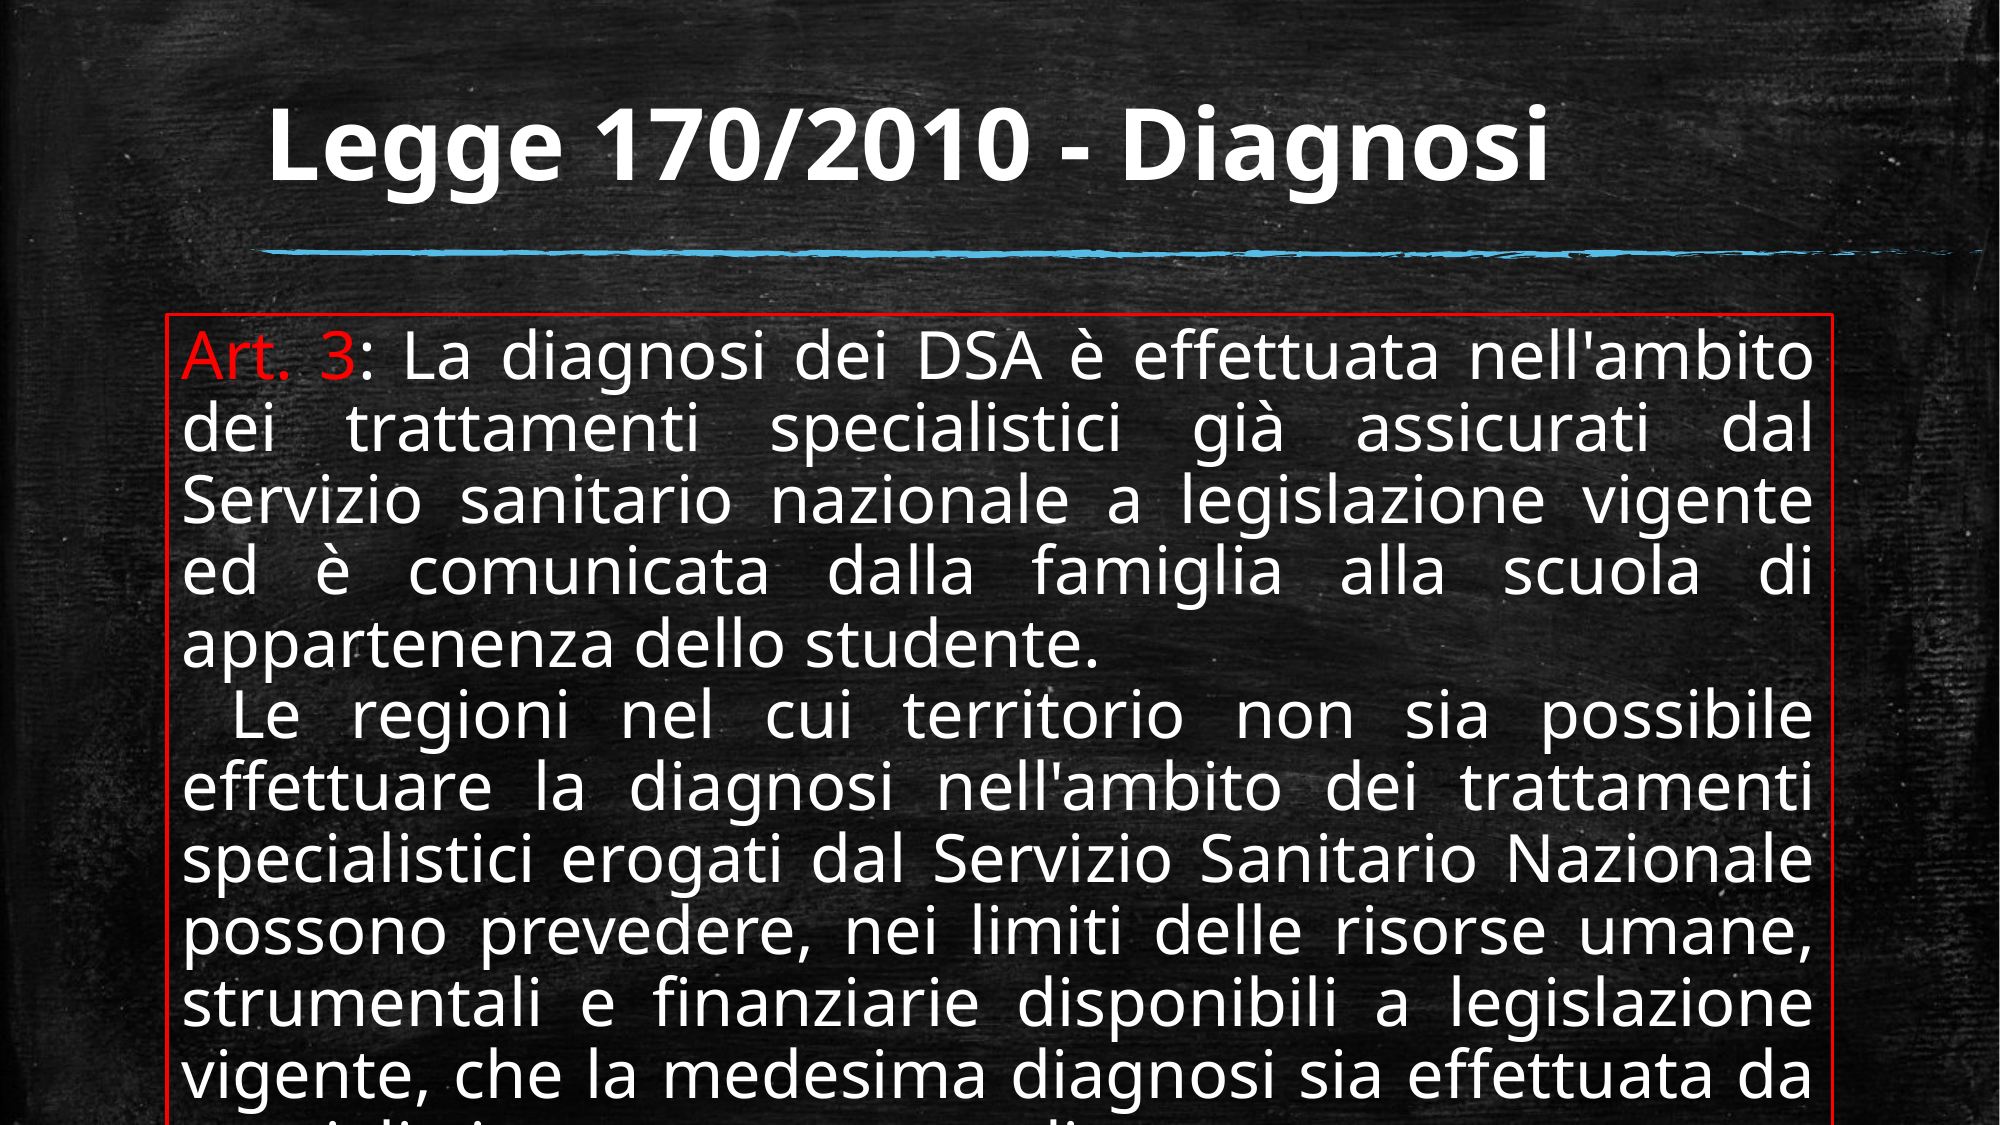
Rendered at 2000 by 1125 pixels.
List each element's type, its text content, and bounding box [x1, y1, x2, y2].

title Legge 170/2010 - Diagnosi [249, 45, 1750, 213]
text_box Art. 3: La diagnosi dei DSA è effettuata nell'ambito dei trattamenti specialistici già assicurati dal Servizio sanitario nazionale a legislazione vigente ed è comunicata dalla famiglia alla scuola di appartenenza dello studente. Le regioni nel cui territorio non sia possibile effettuare la diagnosi nell'ambito dei trattamenti specialistici erogati dal Servizio Sanitario Nazionale possono prevedere, nei limiti delle risorse umane, strumentali e finanziarie disponibili a legislazione vigente, che la medesima diagnosi sia effettuata da specialisti o strutture accreditate. [166, 314, 1833, 1125]
